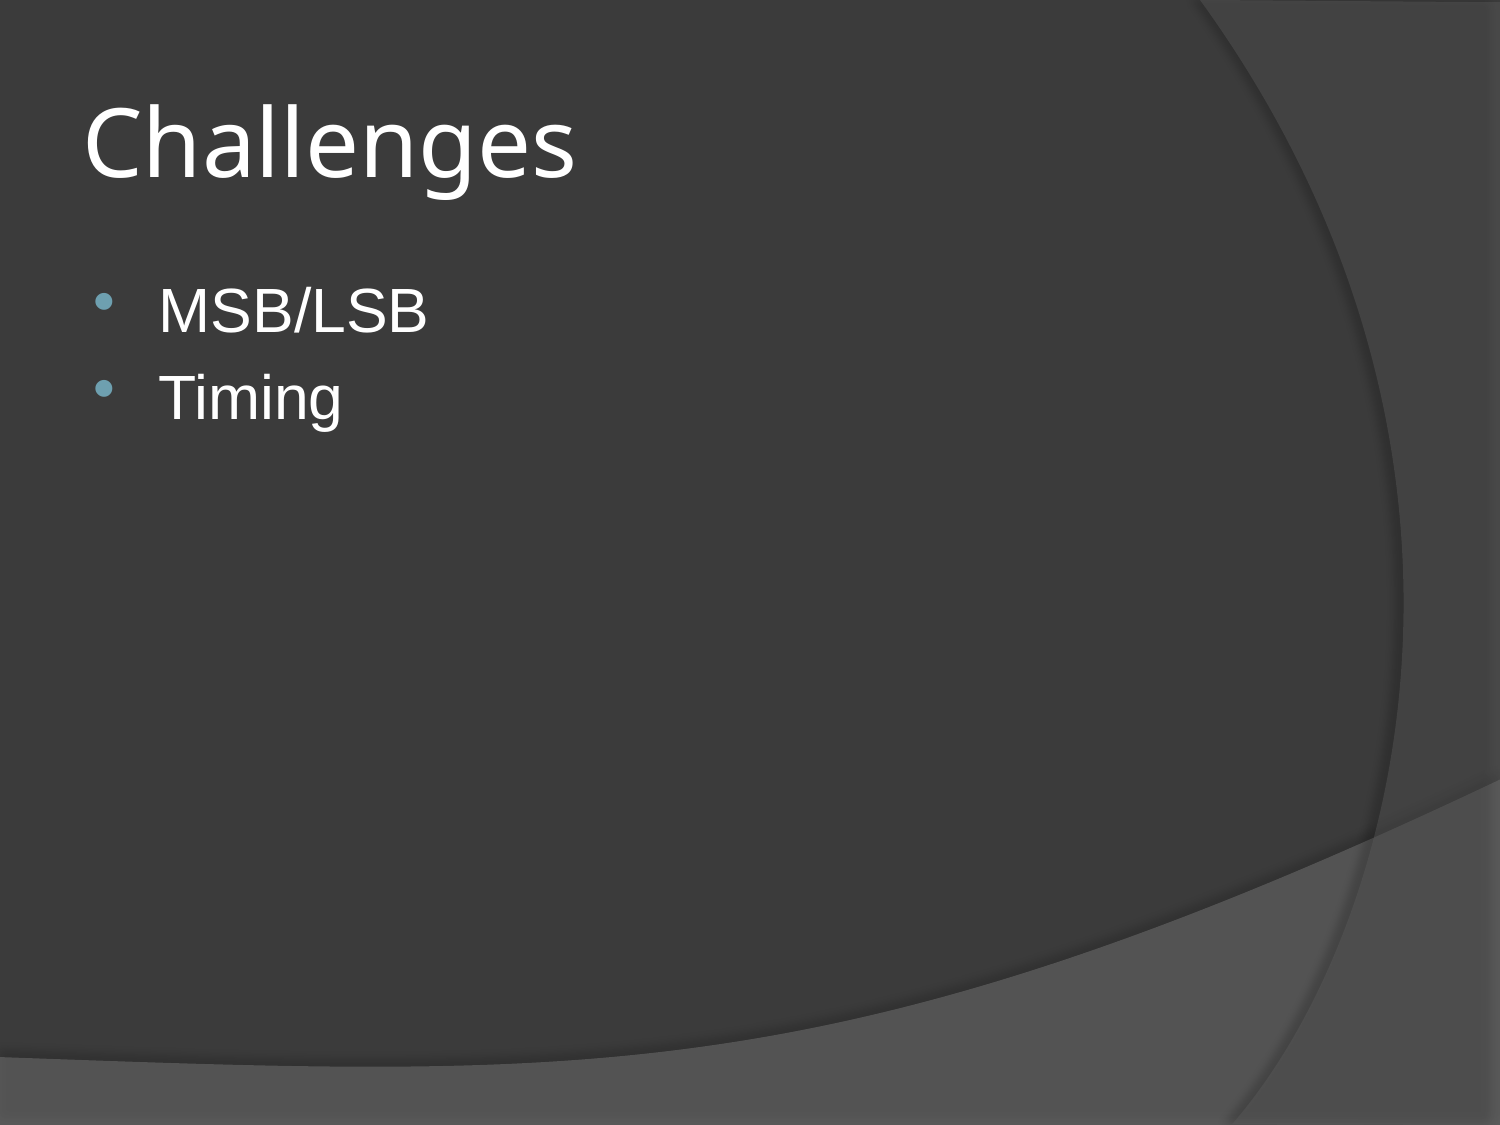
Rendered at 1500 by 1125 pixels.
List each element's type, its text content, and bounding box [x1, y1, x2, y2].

title Challenges [75, 45, 1300, 233]
list MSB/LSB Timing [75, 262, 1300, 1005]
